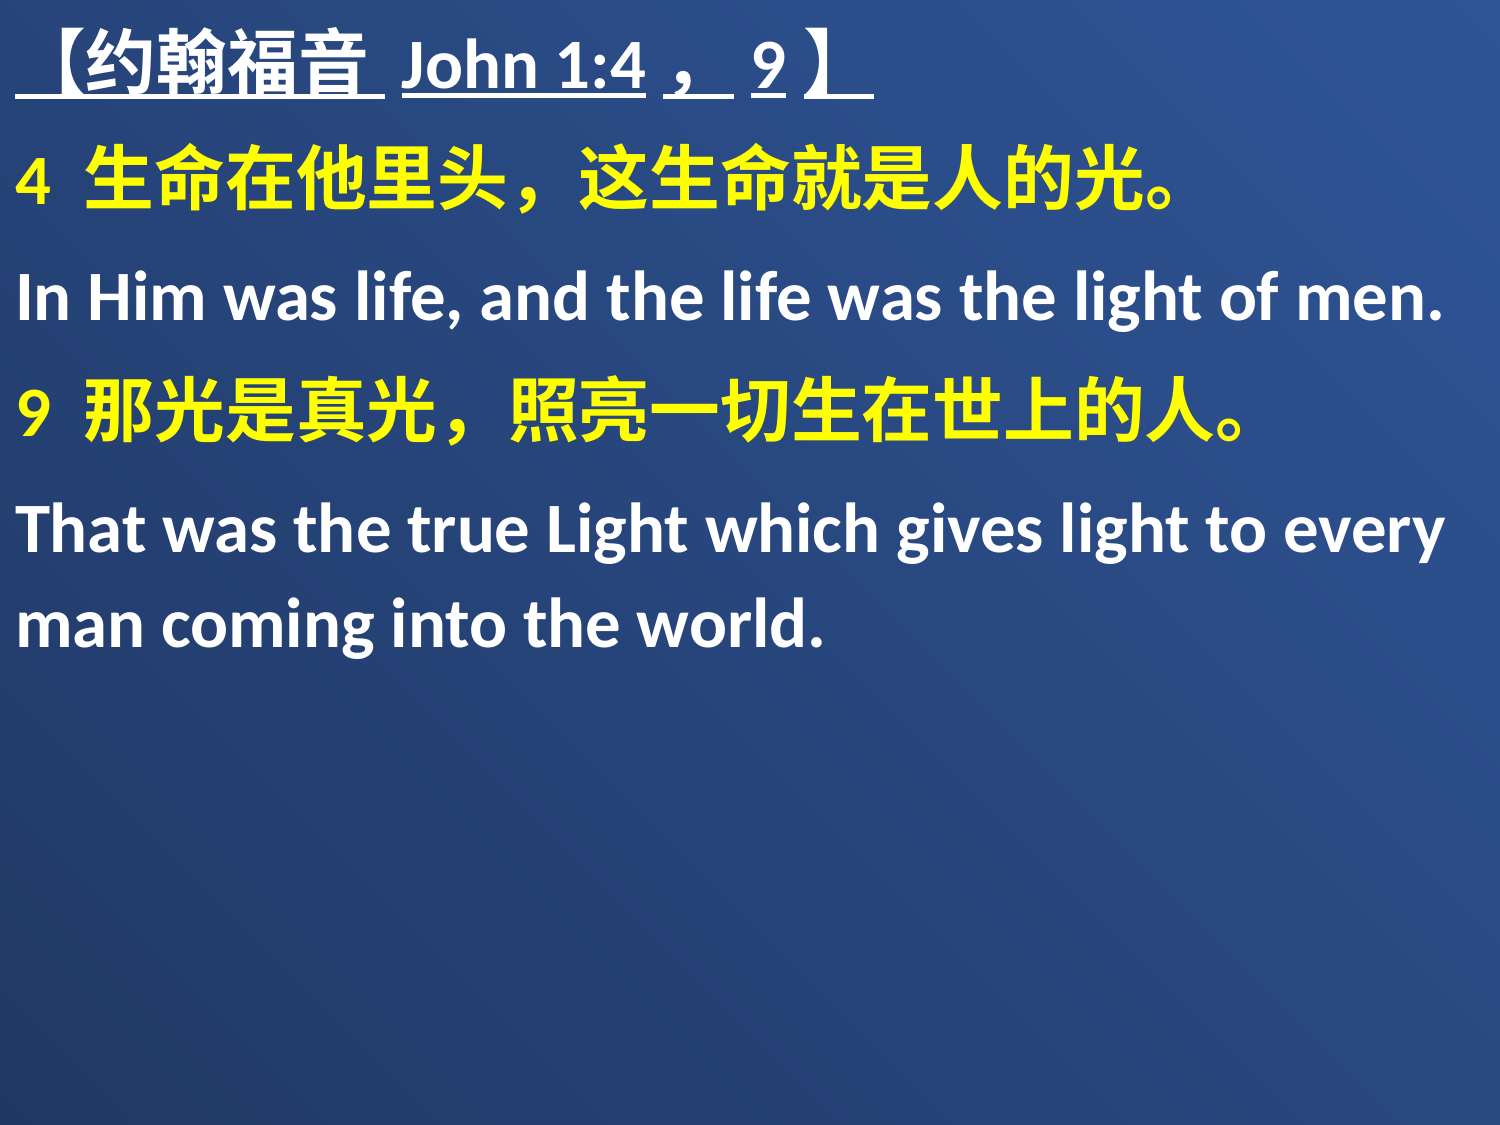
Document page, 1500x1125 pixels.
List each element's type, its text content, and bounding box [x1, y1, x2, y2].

subtitle 【约翰福音 John 1:4，9】 4 生命在他里头，这生命就是人的光。 In Him was life, and the life was the light of men. 9 那光是真光，照亮一切生在世上的人。 That was the true Light which gives light to every man coming into the world. [0, 0, 1500, 1125]
